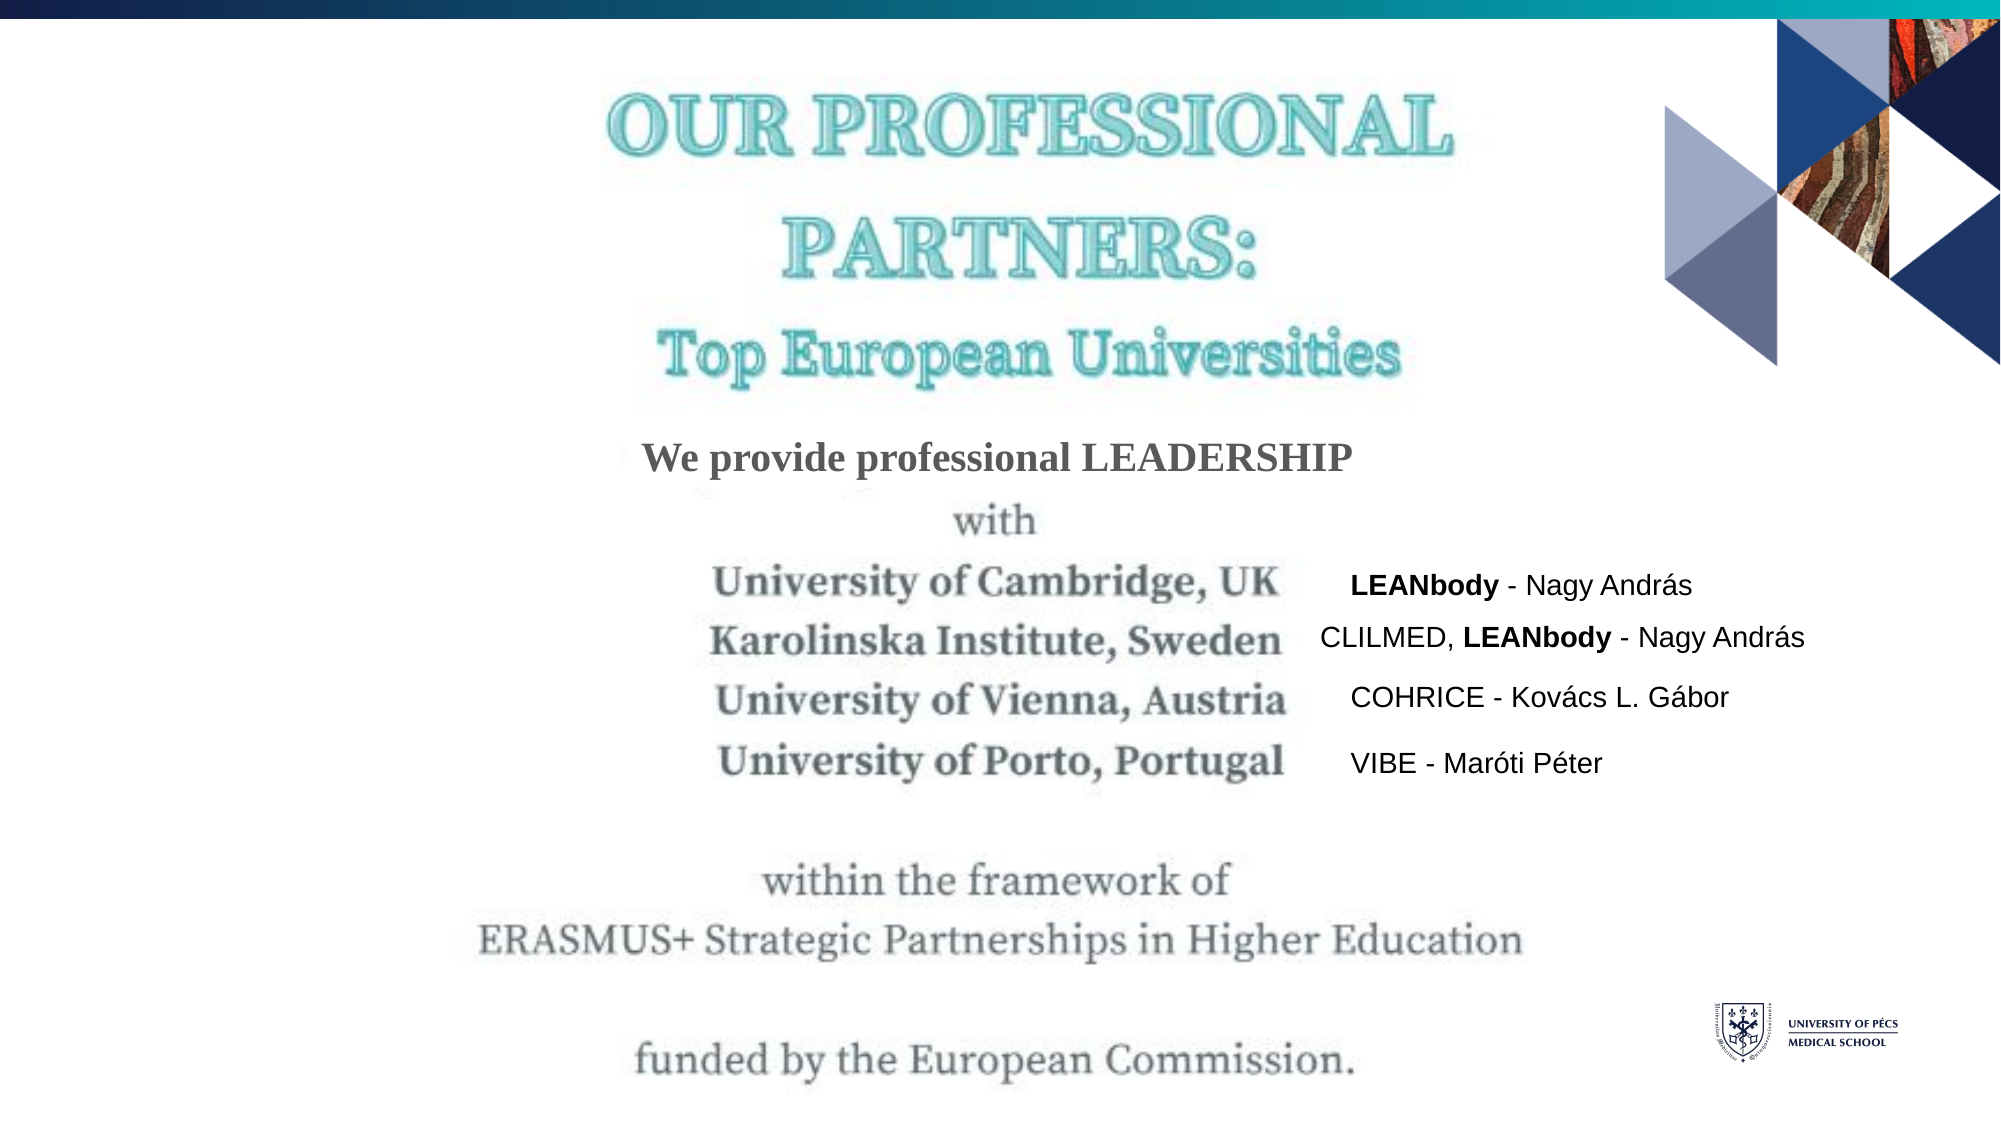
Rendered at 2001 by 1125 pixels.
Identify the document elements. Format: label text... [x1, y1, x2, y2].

text_box COHRICE - Kovács L. Gábor [1589, 663, 1811, 729]
text_box LEANbody - Nagy András [1589, 551, 1727, 603]
text_box CLILMED, LEANbody - Nagy András [1589, 603, 1842, 669]
picture [417, 40, 1583, 1125]
picture [1664, 0, 2001, 367]
text_box VIBE - Maróti Péter [1589, 729, 1727, 795]
picture [1714, 1003, 1898, 1063]
